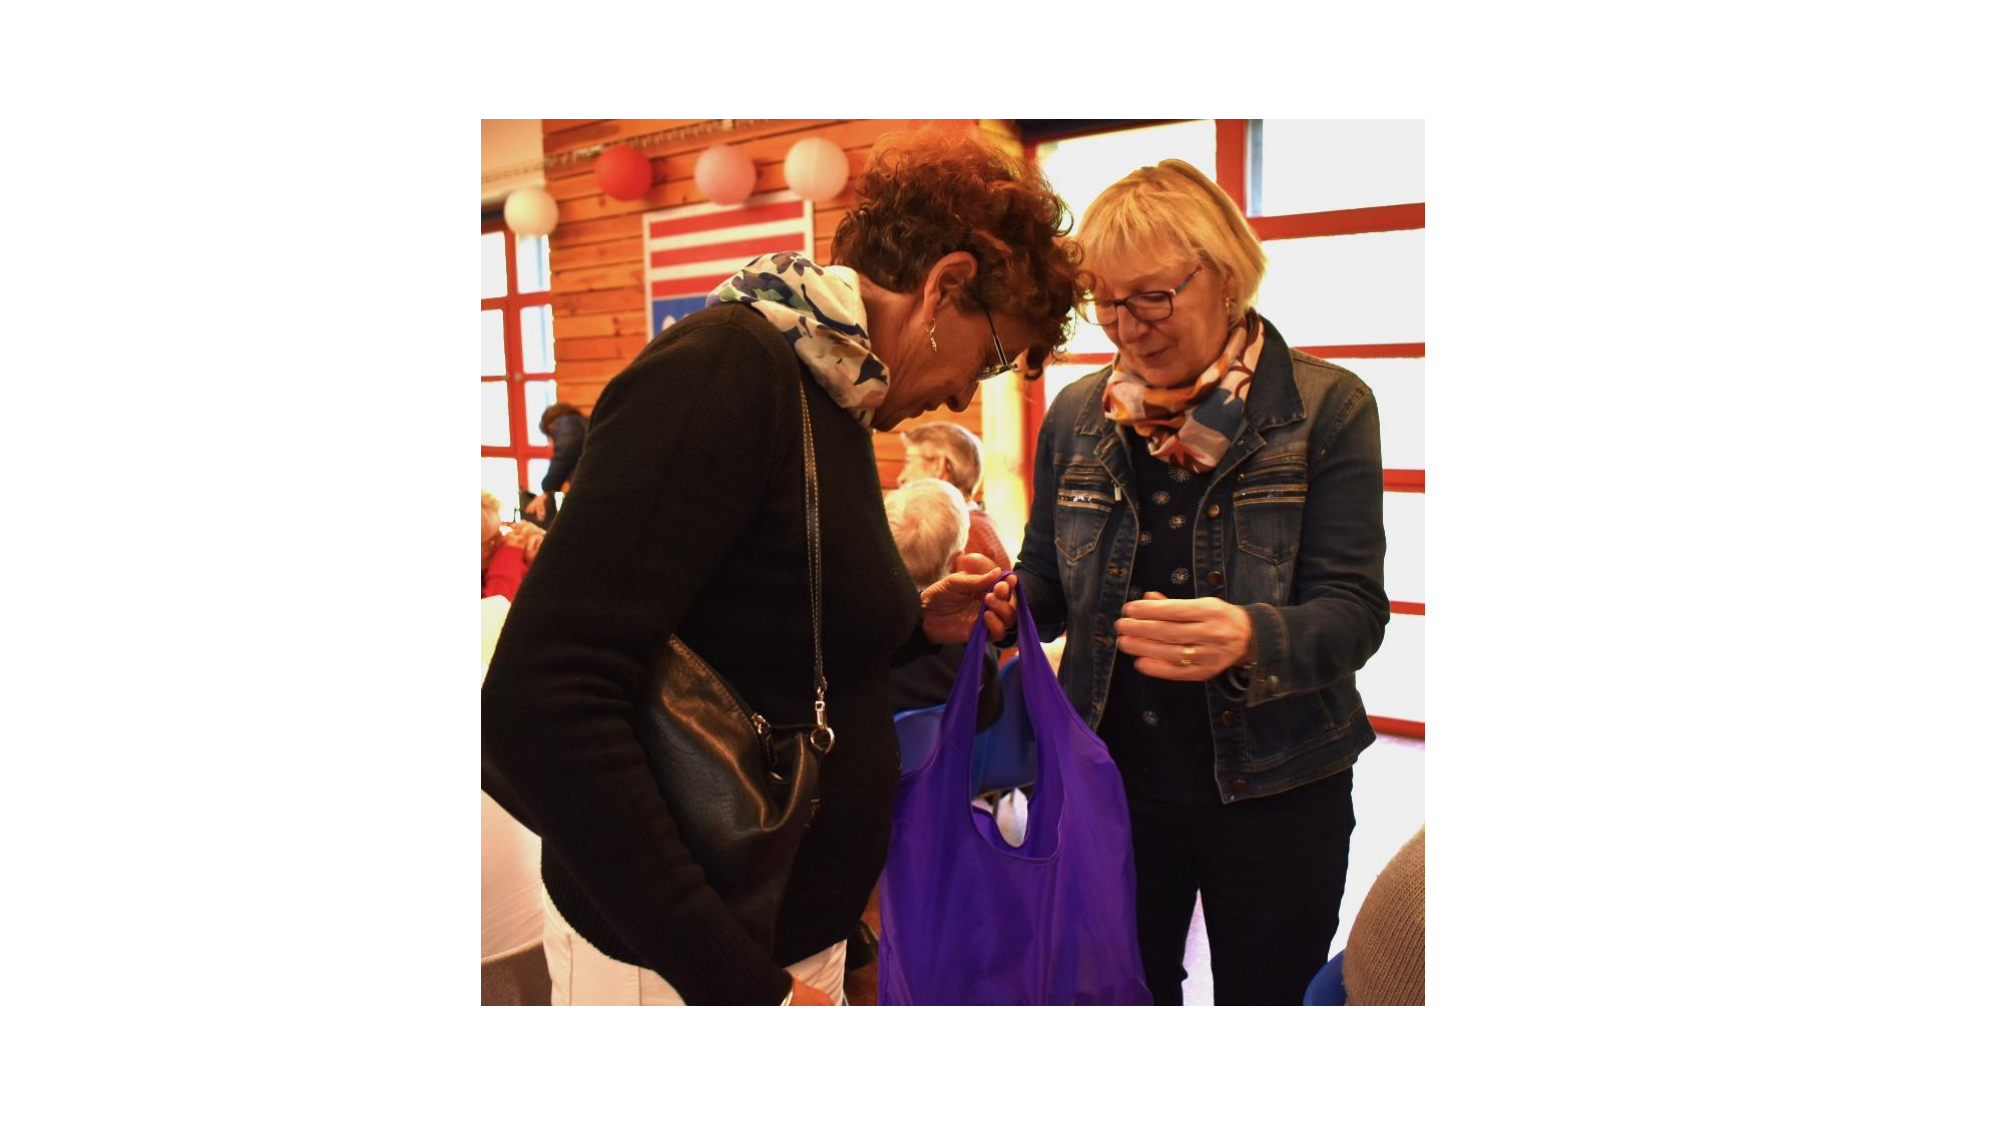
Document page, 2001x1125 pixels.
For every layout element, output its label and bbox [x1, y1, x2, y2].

picture [481, 119, 1425, 1006]
